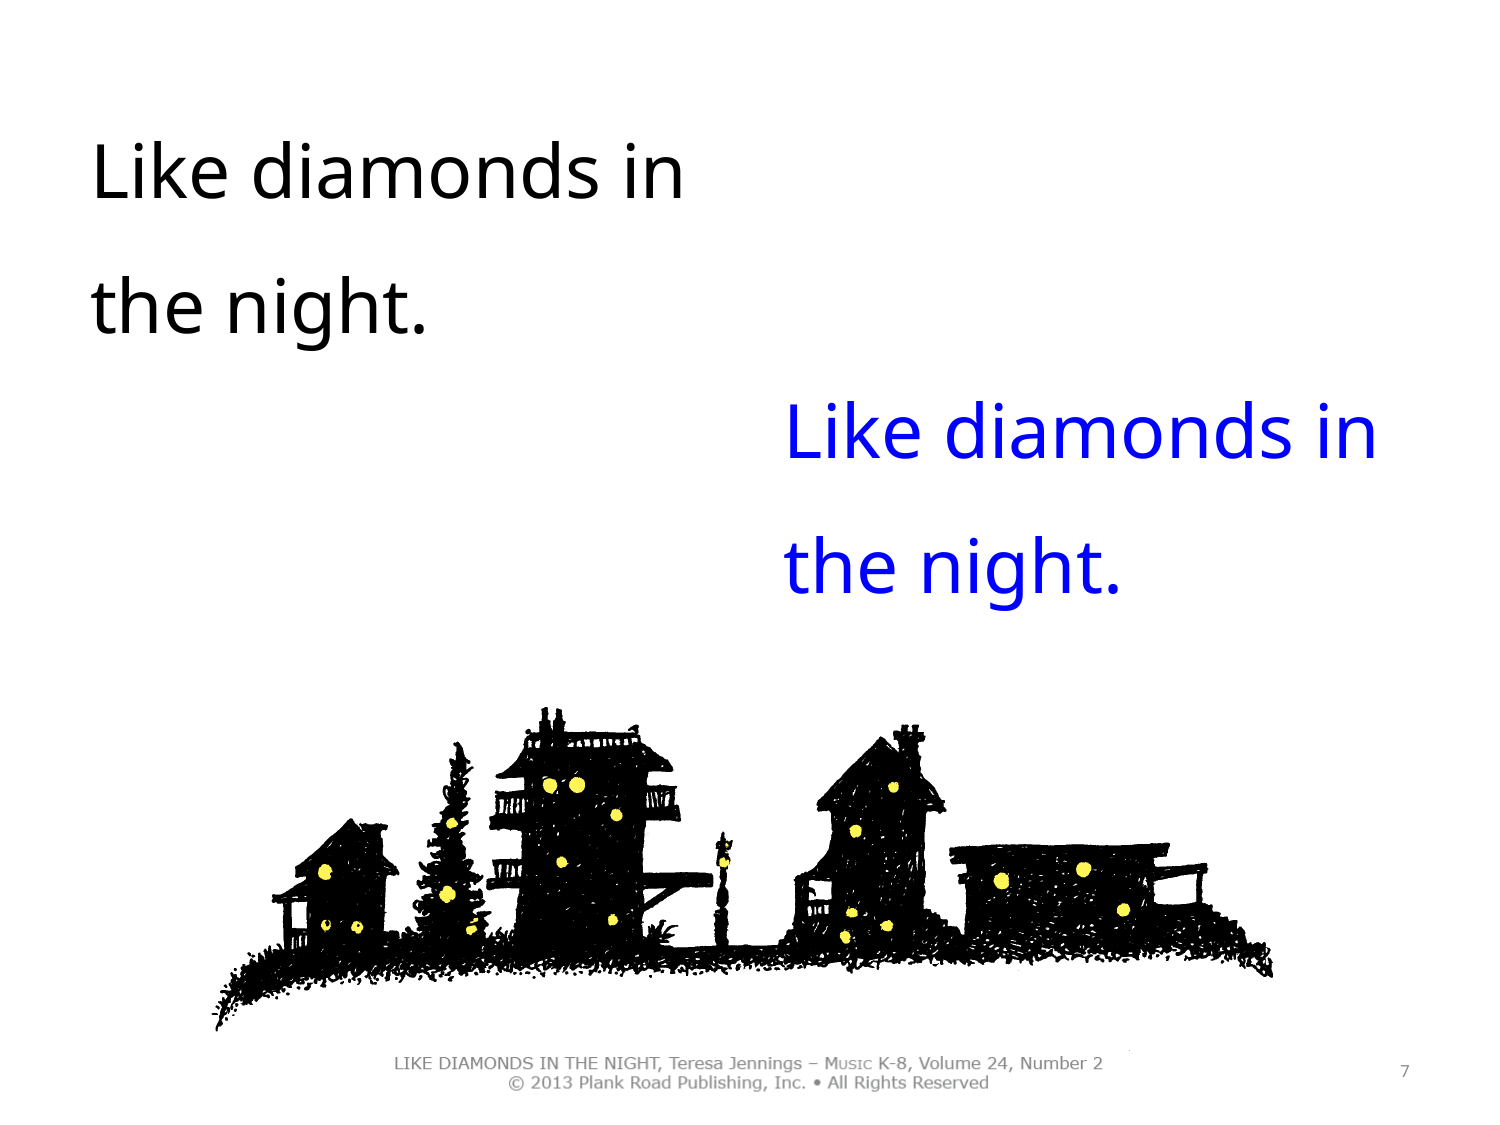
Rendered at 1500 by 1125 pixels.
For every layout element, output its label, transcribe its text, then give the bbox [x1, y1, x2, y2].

list Like diamonds in the night. [768, 331, 1436, 811]
picture [189, 643, 1342, 1053]
slide_number 7 [1074, 1042, 1425, 1103]
list Like diamonds in the night. [75, 71, 744, 762]
picture [394, 1055, 1109, 1115]
